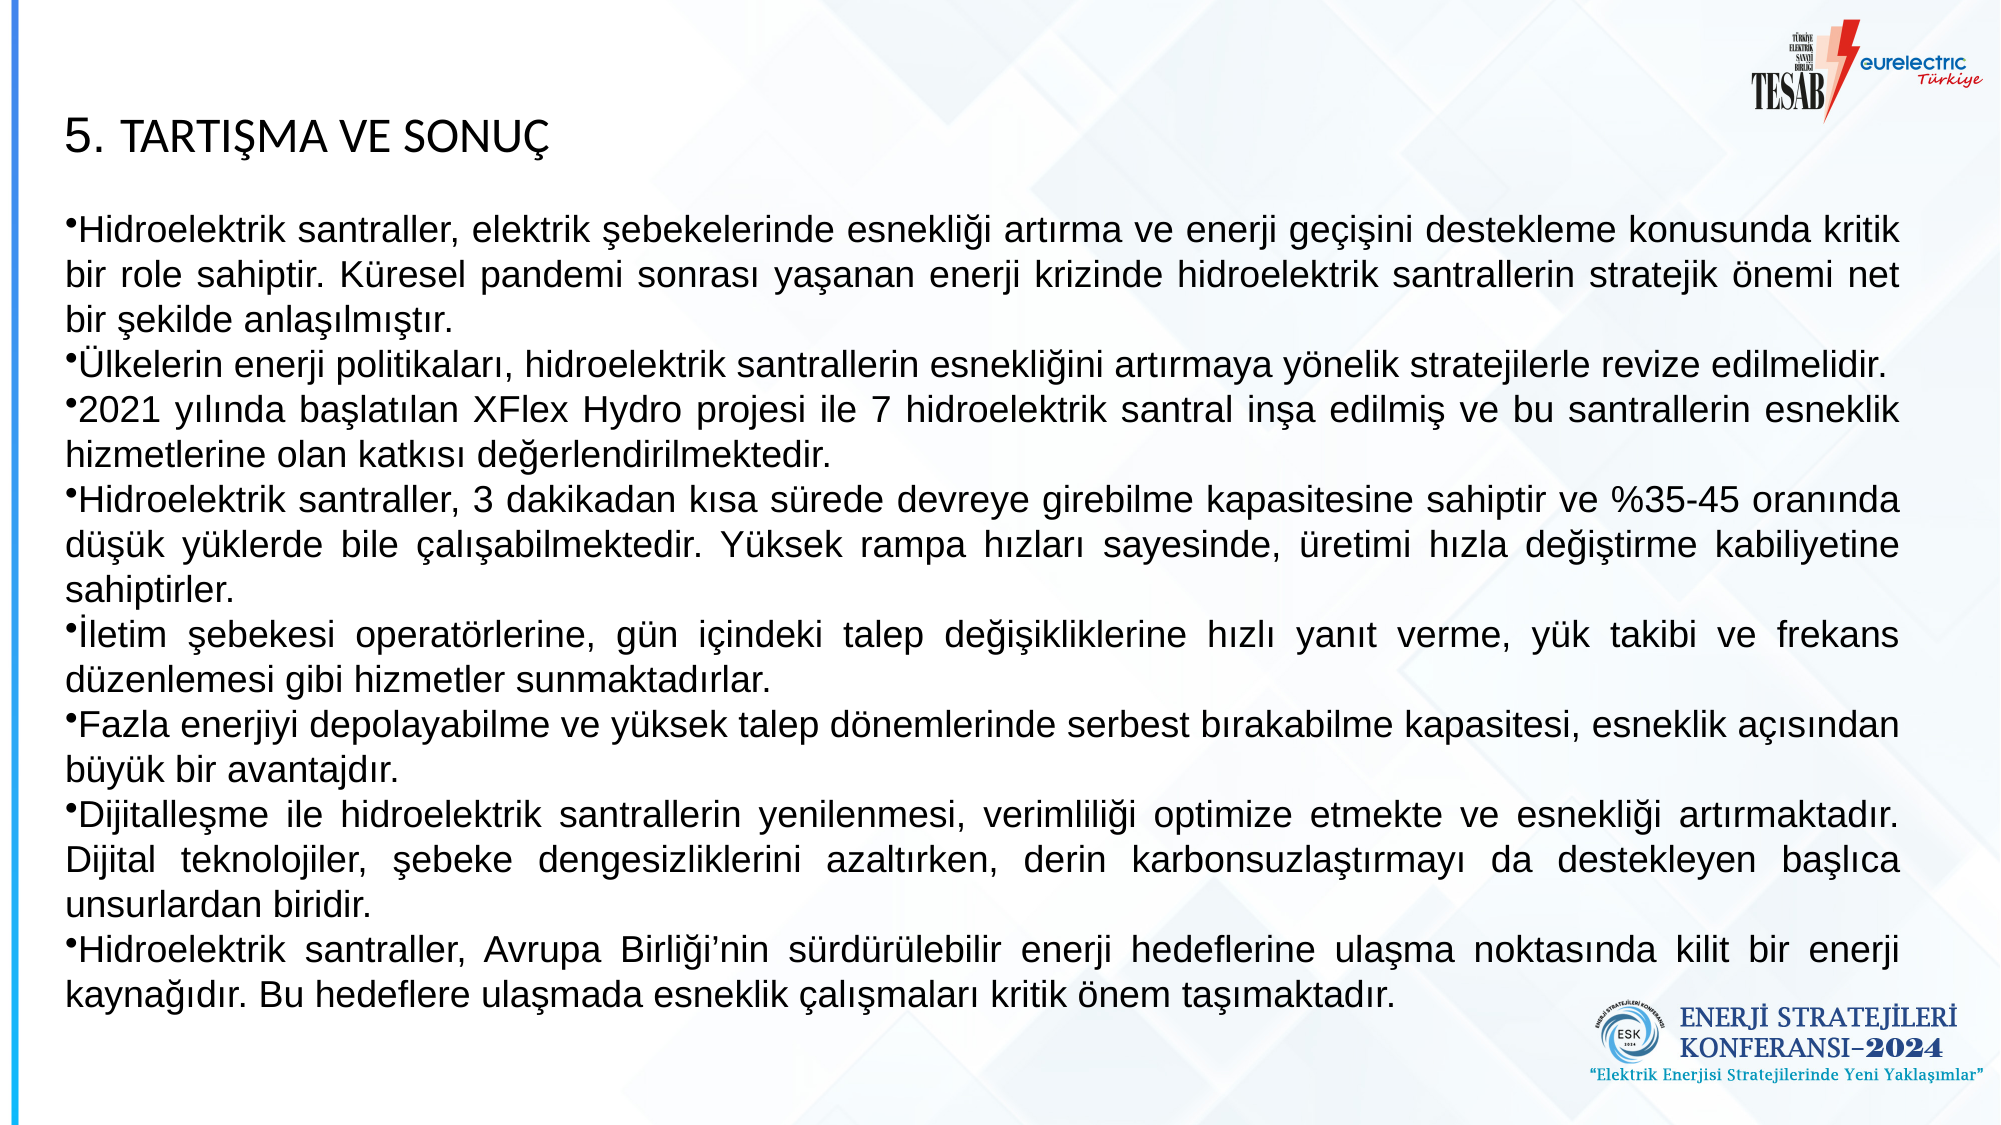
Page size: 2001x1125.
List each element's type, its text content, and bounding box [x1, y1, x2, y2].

text_box 5. TARTIŞMA VE SONUÇ [49, 95, 1059, 170]
picture [0, 0, 2001, 1125]
list Hidroelektrik santraller, elektrik şebekelerinde esnekliği artırma ve enerji geçişini destekleme konusunda kritik bir role sahiptir. Küresel pandemi sonrası yaşanan enerji krizinde hidroelektrik santrallerin stratejik önemi net bir şekilde anlaşılmıştır. Ülkelerin enerji politikaları, hidroelektrik santrallerin esnekliğini artırmaya yönelik stratejilerle revize edilmelidir. 2021 yılında başlatılan XFlex Hydro projesi ile 7 hidroelektrik santral inşa edilmiş ve bu santrallerin esneklik hizmetlerine olan katkısı değerlendirilmektedir. Hidroelektrik santraller, 3 dakikadan kısa sürede devreye girebilme kapasitesine sahiptir ve %35-45 oranında düşük yüklerde bile çalışabilmektedir. Yüksek rampa hızları sayesinde, üretimi hızla değiştirme kabiliyetine sahiptirler. İletim şebekesi operatörlerine, gün içindeki talep değişikliklerine hızlı yanıt verme, yük takibi ve frekans düzenlemesi gibi hizmetler sunmaktadırlar. Fazla enerjiyi depolayabilme ve yüksek talep dönemlerinde serbest bırakabilme kapasitesi, esneklik açısından büyük bir avantajdır. Dijitalleşme ile hidroelektrik santrallerin yenilenmesi, verimliliği optimize etmekte ve esnekliği artırmaktadır. Dijital teknolojiler, şebeke dengesizliklerini azaltırken, derin karbonsuzlaştırmayı da destekleyen başlıca unsurlardan biridir. Hidroelektrik santraller, Avrupa Birliği’nin sürdürülebilir enerji hedeflerine ulaşma noktasında kilit bir enerji kaynağıdır. Bu hedeflere ulaşmada esneklik çalışmaları kritik önem taşımaktadır. [49, 197, 1916, 1023]
